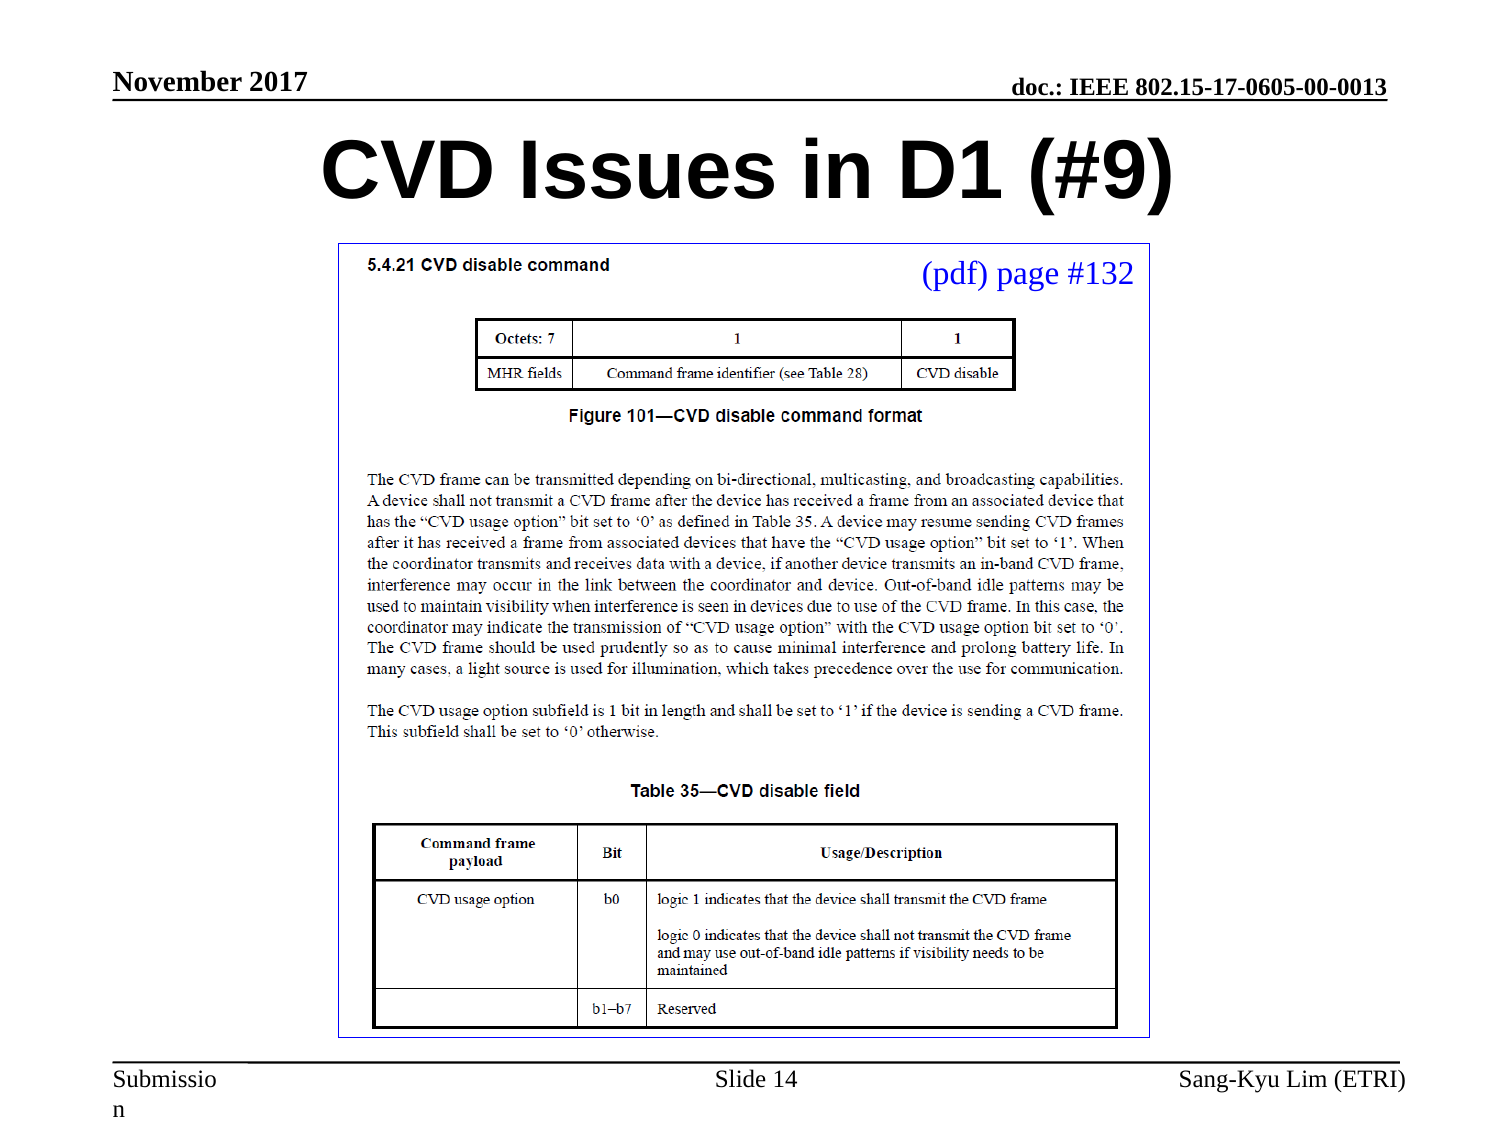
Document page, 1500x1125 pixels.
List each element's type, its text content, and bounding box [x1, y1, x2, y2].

footer Sang-Kyu Lim (ETRI) [893, 1061, 1407, 1093]
text_box CVD Issues in D1 (#9) [0, 107, 1499, 193]
picture [338, 243, 1151, 1038]
slide_number Slide 14 [712, 1061, 800, 1093]
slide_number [112, 61, 376, 98]
